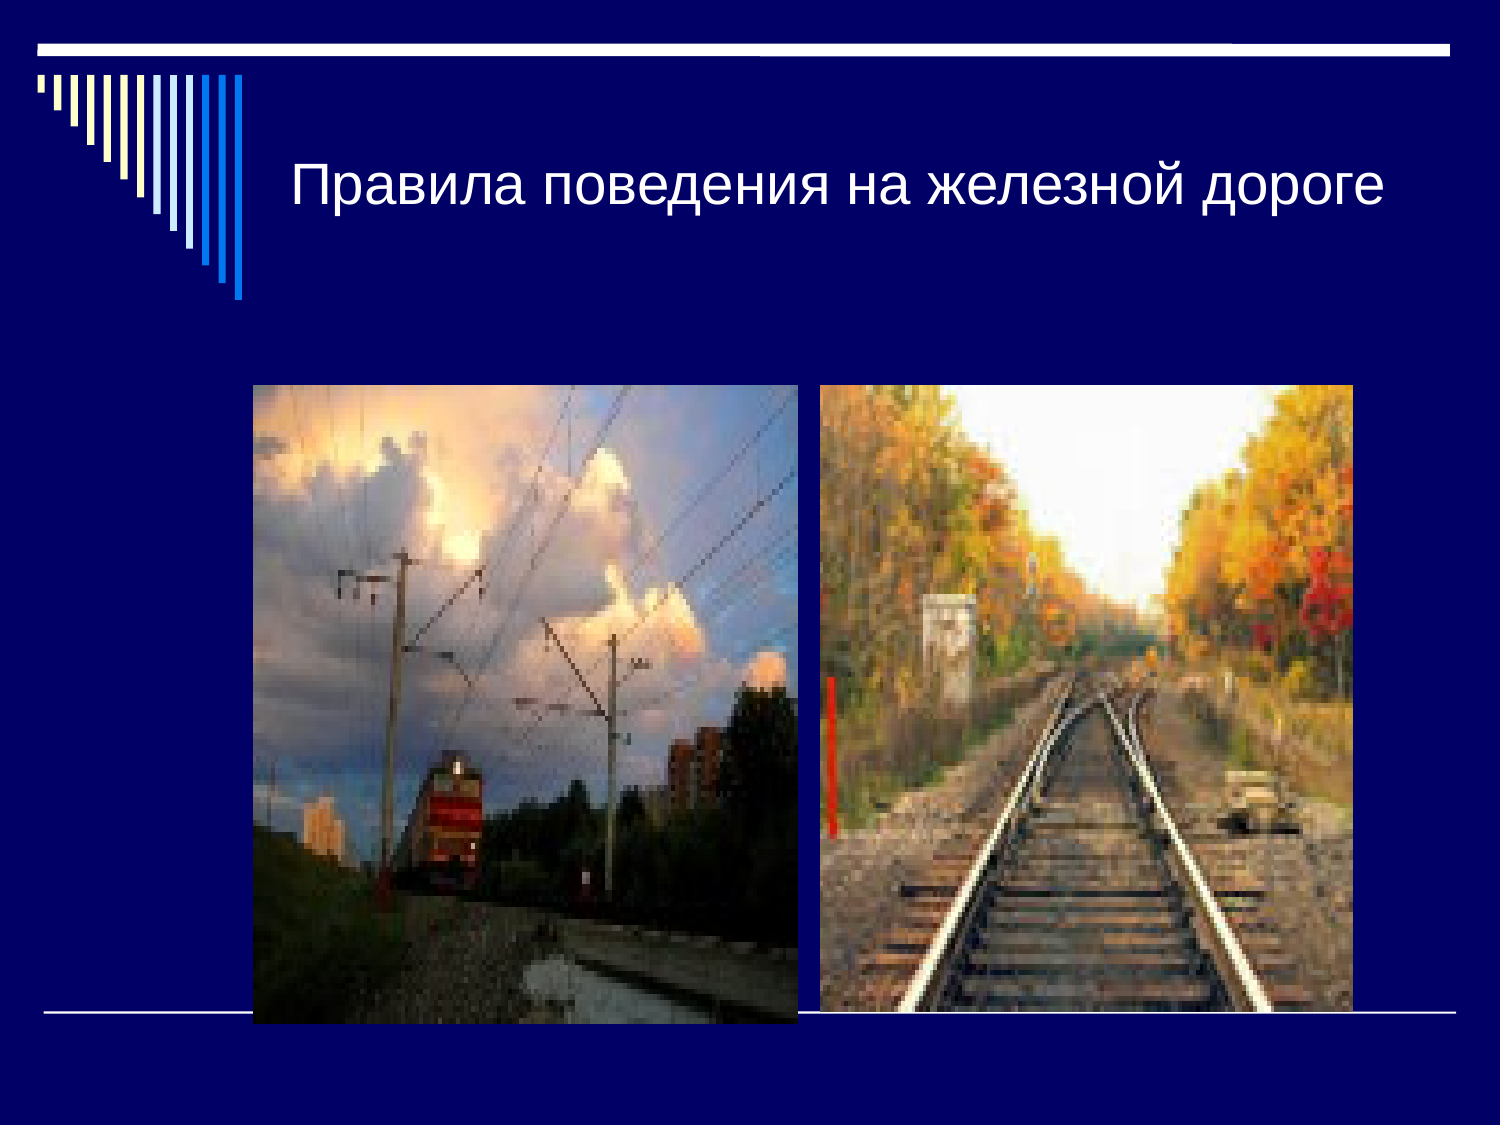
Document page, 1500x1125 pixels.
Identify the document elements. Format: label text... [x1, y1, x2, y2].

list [253, 385, 798, 1024]
title Правила поведения на железной дороге [274, 74, 1426, 288]
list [820, 385, 1353, 1012]
